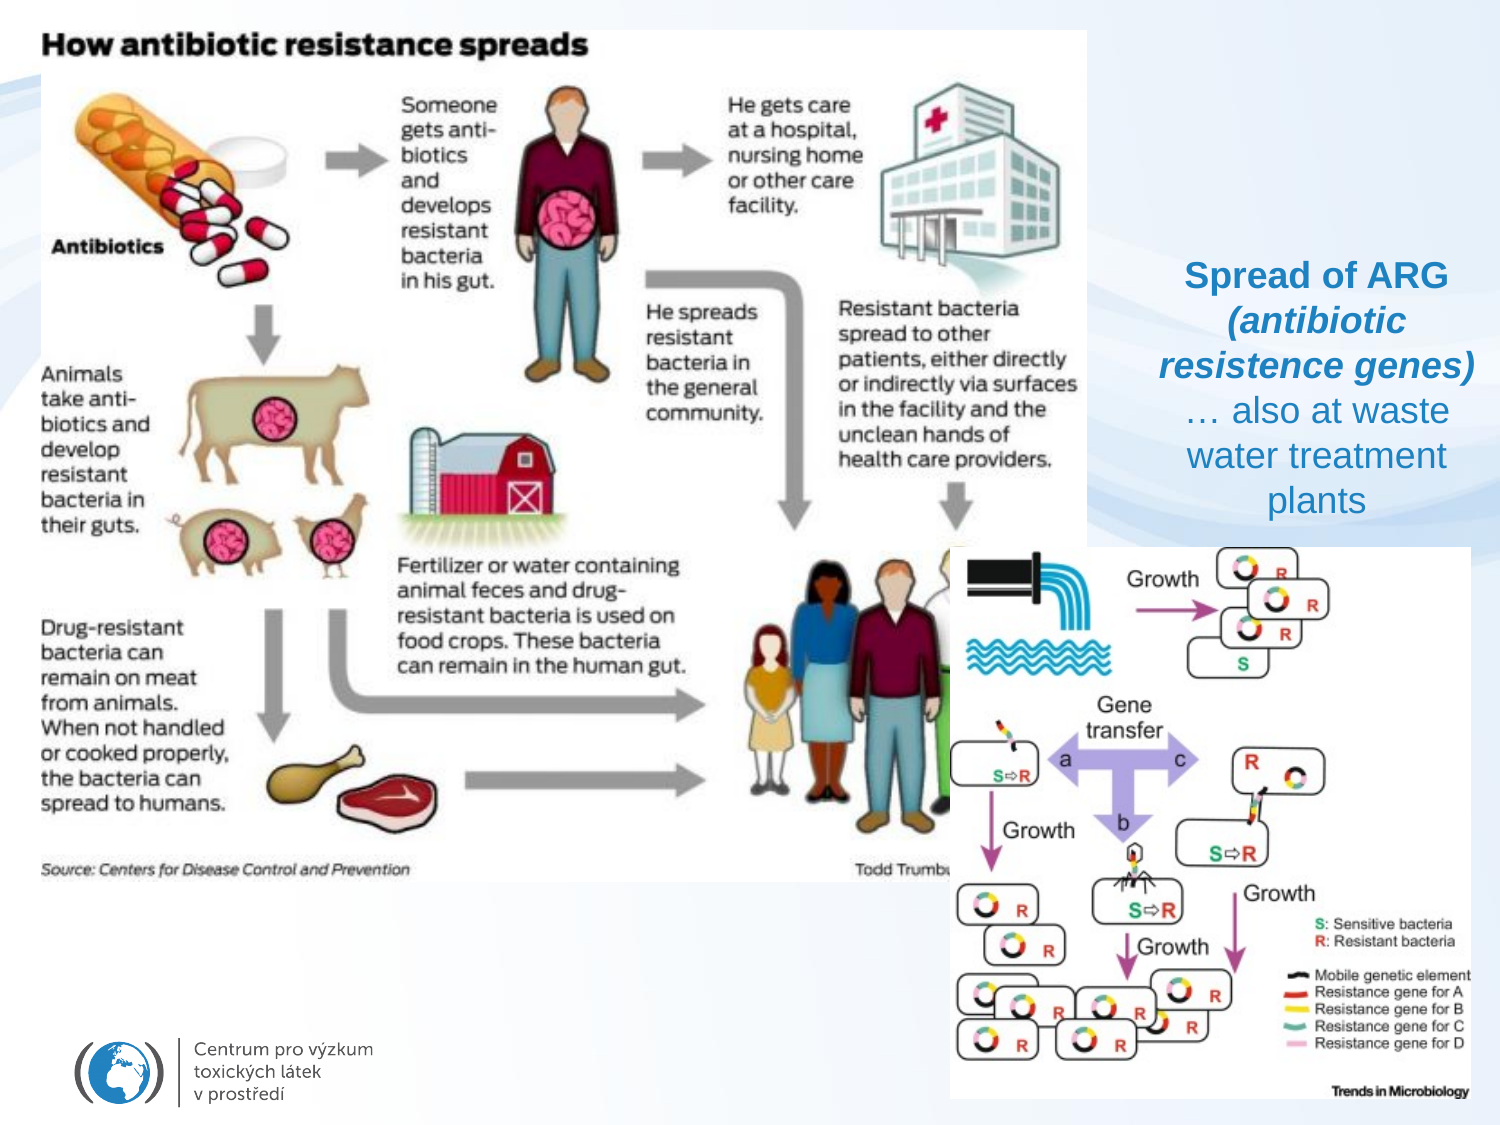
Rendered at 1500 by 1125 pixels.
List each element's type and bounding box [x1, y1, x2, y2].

picture [0, 0, 1500, 1125]
text_box [950, 243, 1495, 1099]
